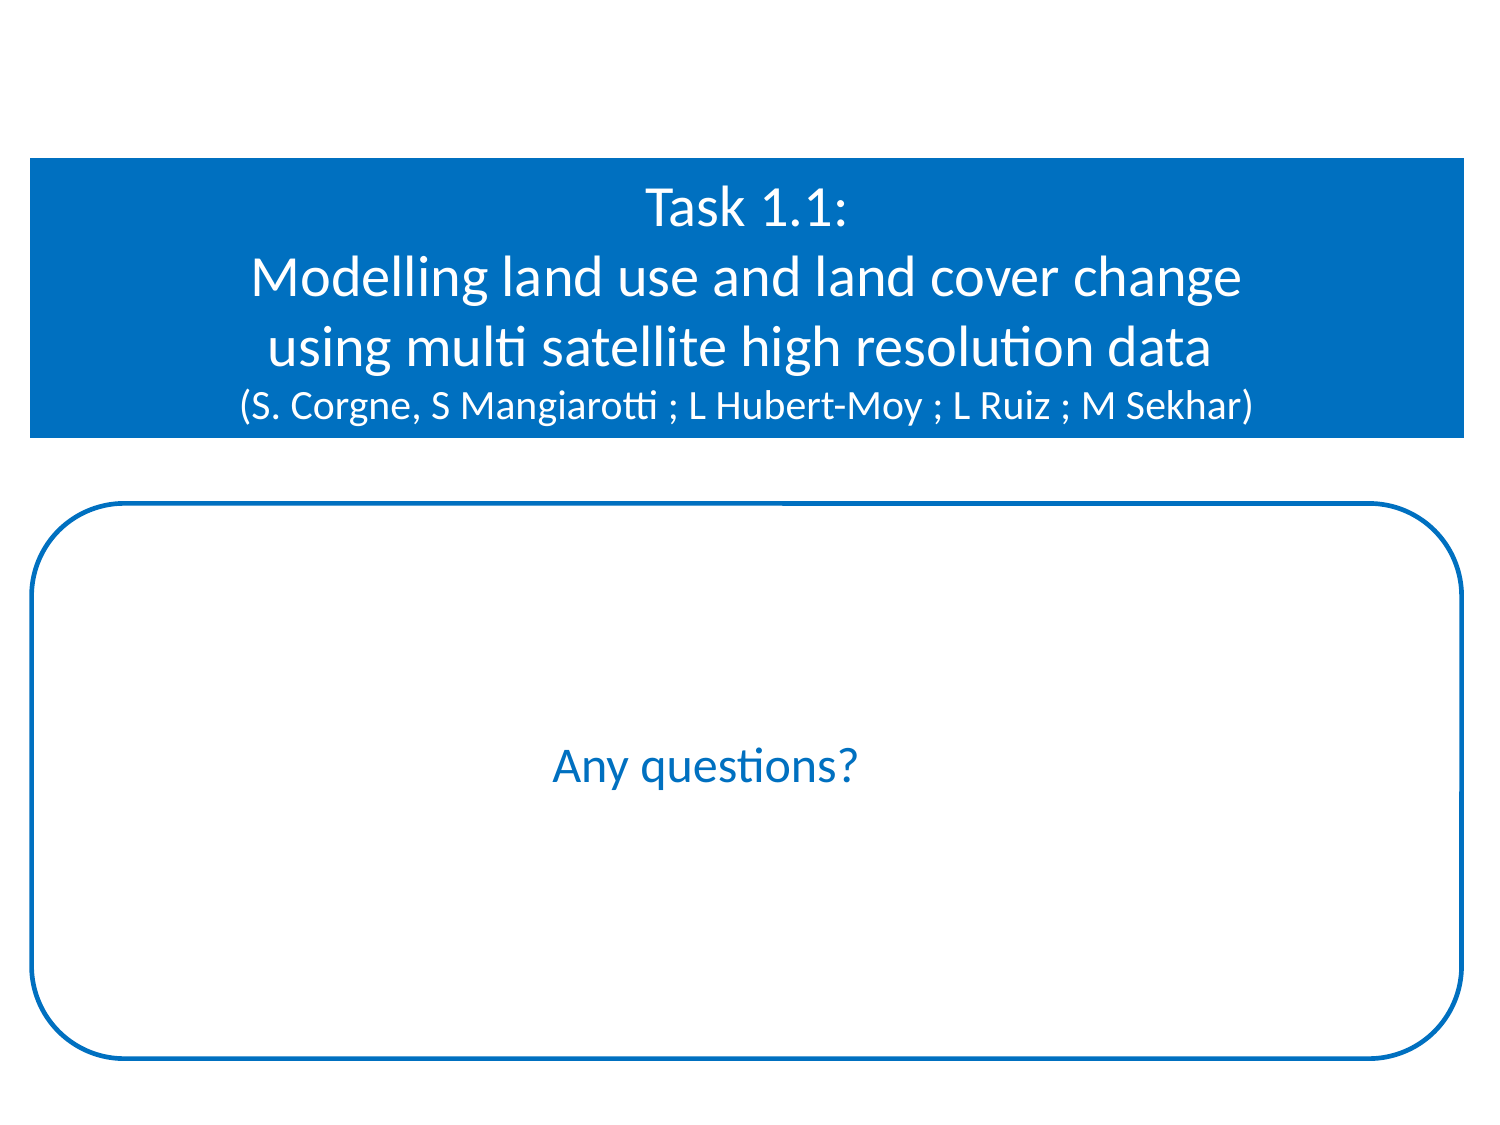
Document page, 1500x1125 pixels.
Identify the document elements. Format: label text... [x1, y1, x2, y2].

text_box [71, 1043, 81, 1049]
text_box Any questions? [537, 724, 925, 800]
text_box [31, 503, 1462, 1059]
text_box [1413, 1044, 1421, 1049]
text_box Task 1.1: Modelling land use and land cover change using multi satellite high resolution data (S. Corgne, S Mangiarotti ; L Hubert-Moy ; L Ruiz ; M Sekhar) [32, 160, 1462, 436]
